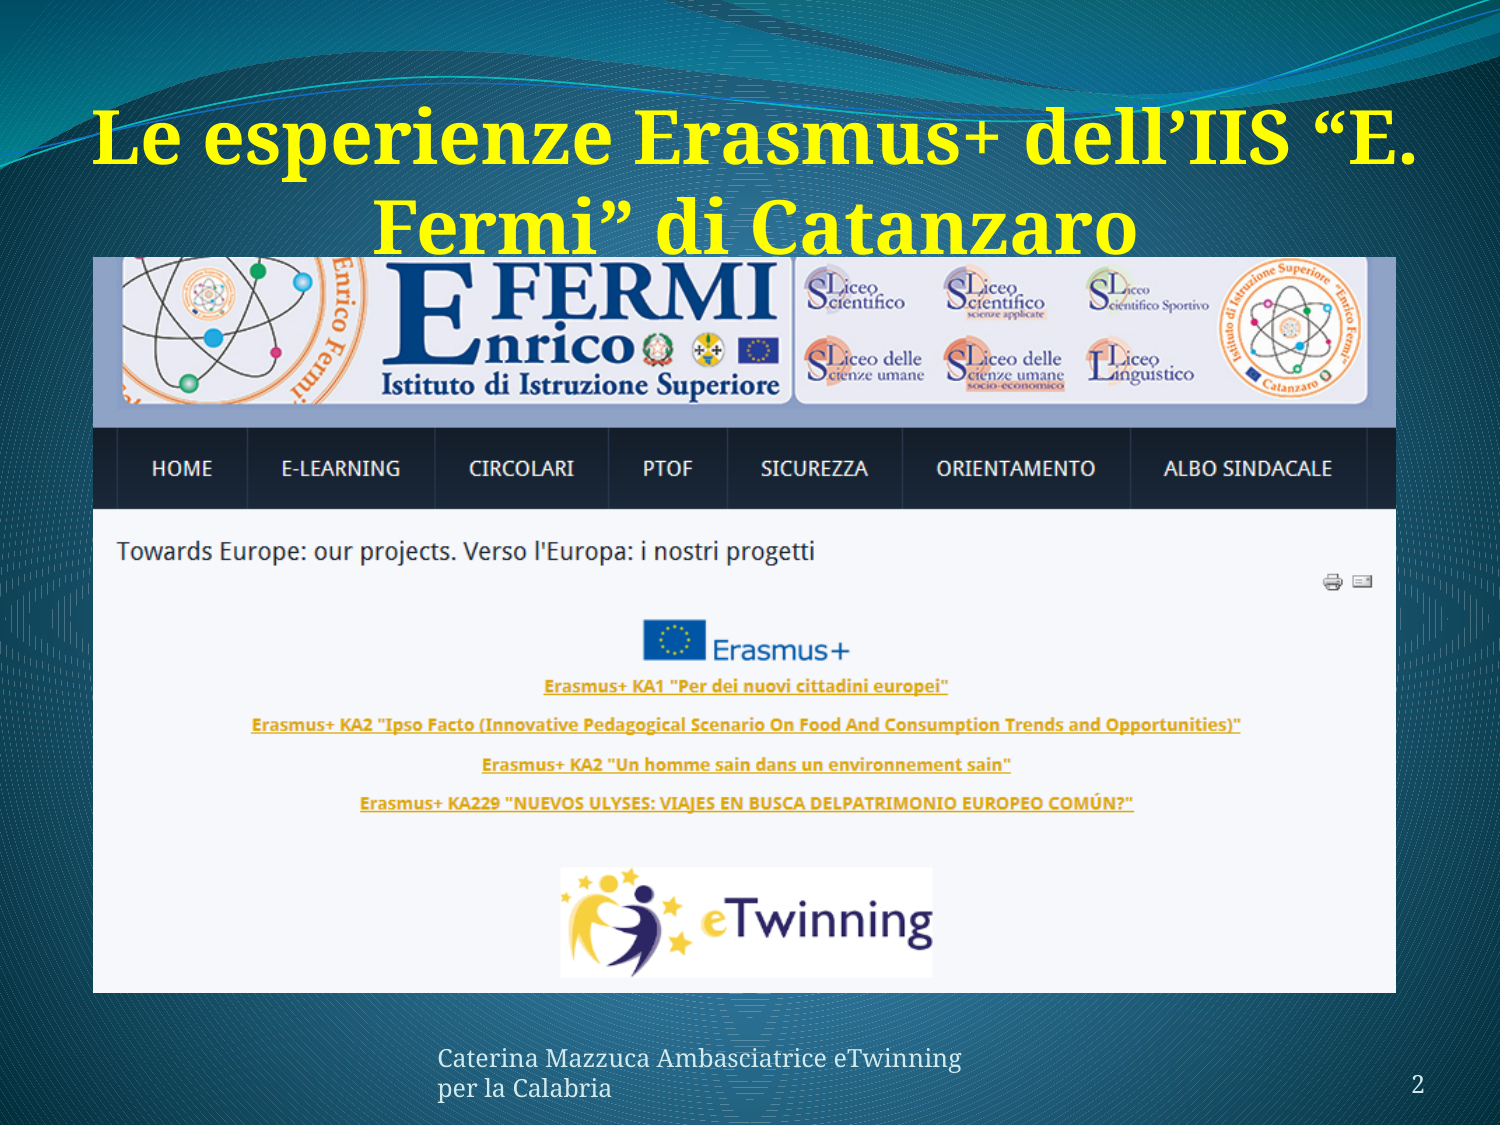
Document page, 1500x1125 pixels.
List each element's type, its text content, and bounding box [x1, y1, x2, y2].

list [1396, 259, 1401, 270]
title Le esperienze Erasmus+ dell’IIS “E. Fermi” di Catanzaro [75, 70, 1438, 270]
picture [93, 257, 1396, 993]
footer Caterina Mazzuca Ambasciatrice eTwinning per la Calabria [437, 1042, 988, 1103]
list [86, 258, 93, 270]
slide_number 2 [1299, 1042, 1425, 1103]
